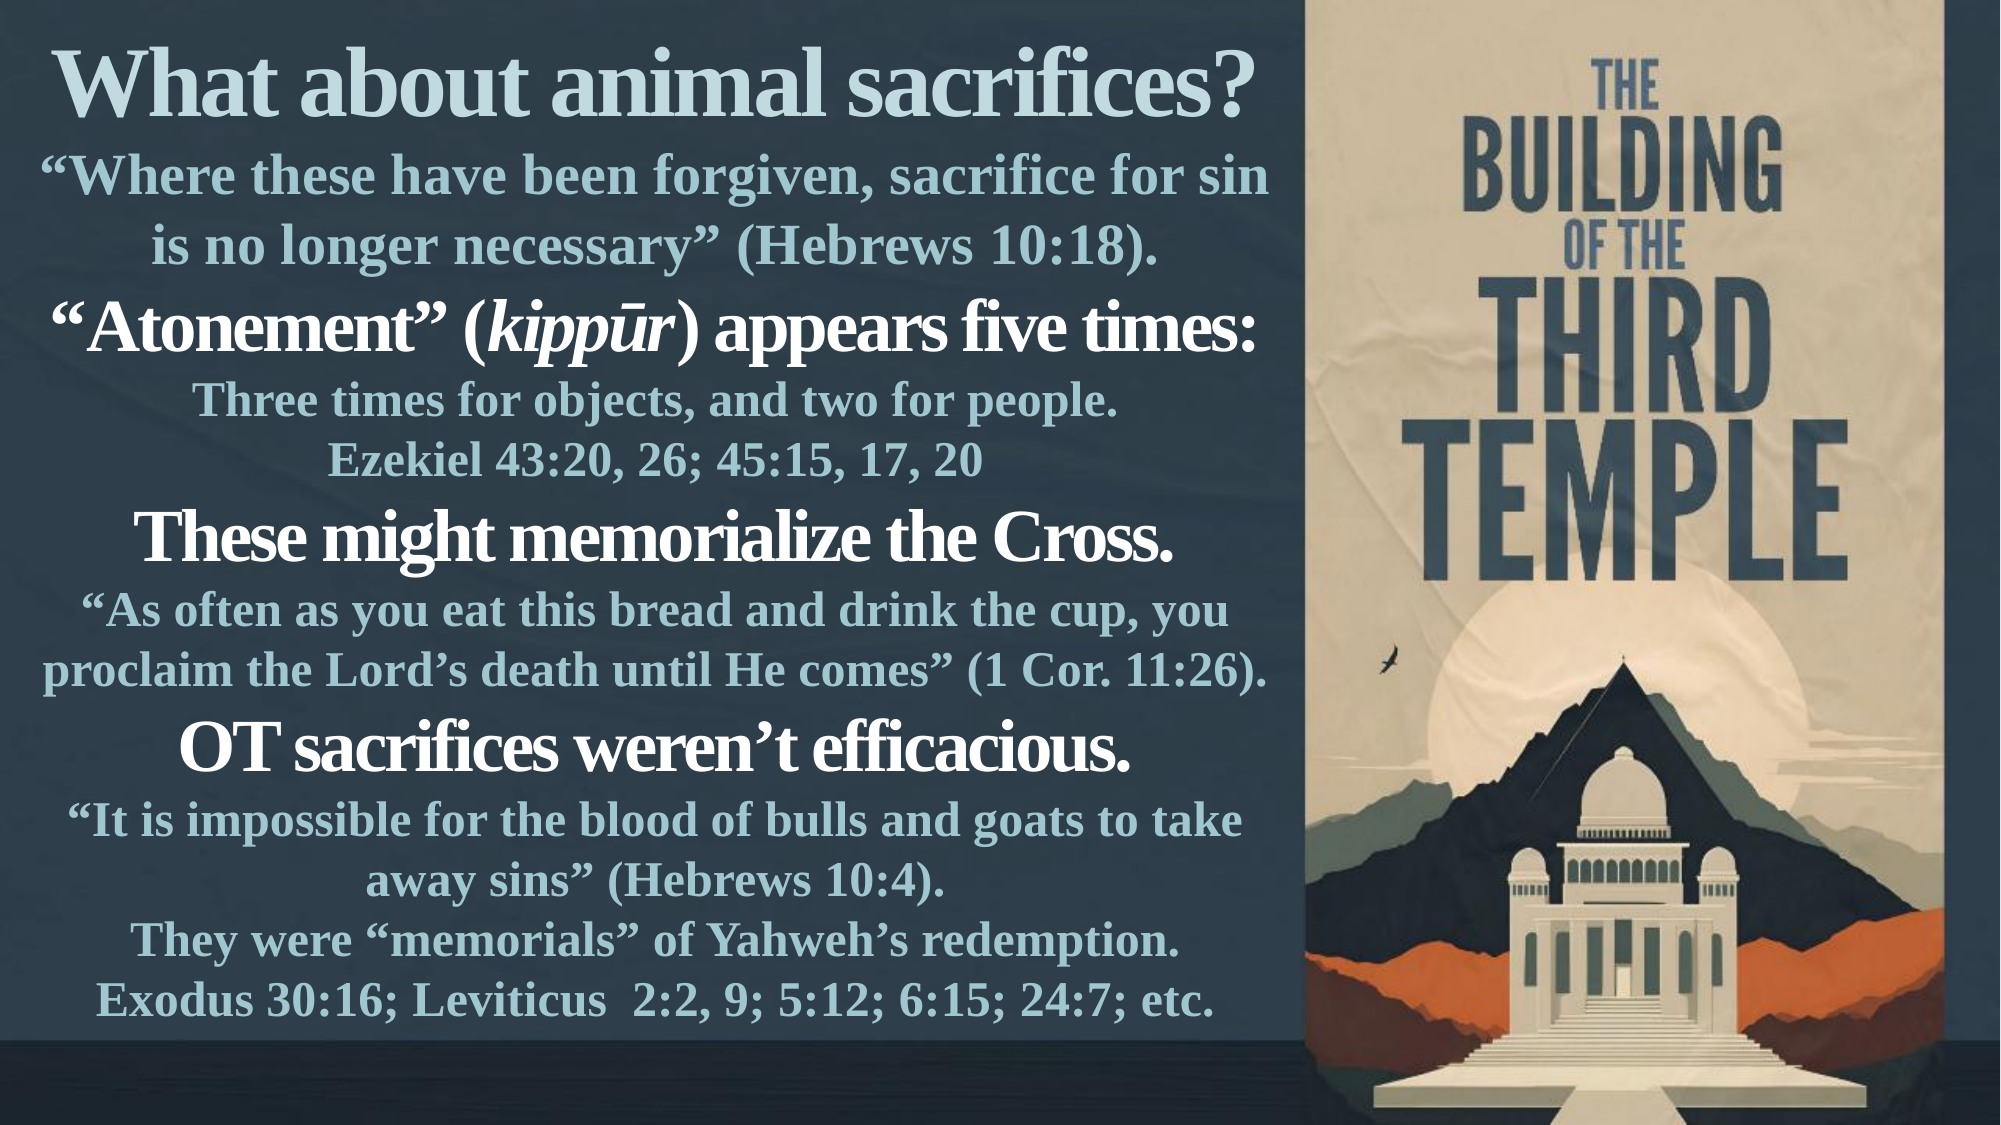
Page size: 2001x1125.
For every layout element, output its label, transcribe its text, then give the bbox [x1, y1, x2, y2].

picture [0, 0, 2001, 1125]
text_box What about animal sacrifices? “Where these have been forgiven, sacrifice for sin is no longer necessary” (Hebrews 10:18). “Atonement” (kippūr) appears five times: Three times for objects, and two for people. Ezekiel 43:20, 26; 45:15, 17, 20 These might memorialize the Cross. “As often as you eat this bread and drink the cup, you proclaim the Lord’s death until He comes” (1 Cor. 11:26). OT sacrifices weren’t efficacious. “It is impossible for the blood of bulls and goats to take away sins” (Hebrews 10:4). They were “memorials” of Yahweh’s redemption. Exodus 30:16; Leviticus 2:2, 9; 5:12; 6:15; 24:7; etc. [10, 9, 1300, 1034]
